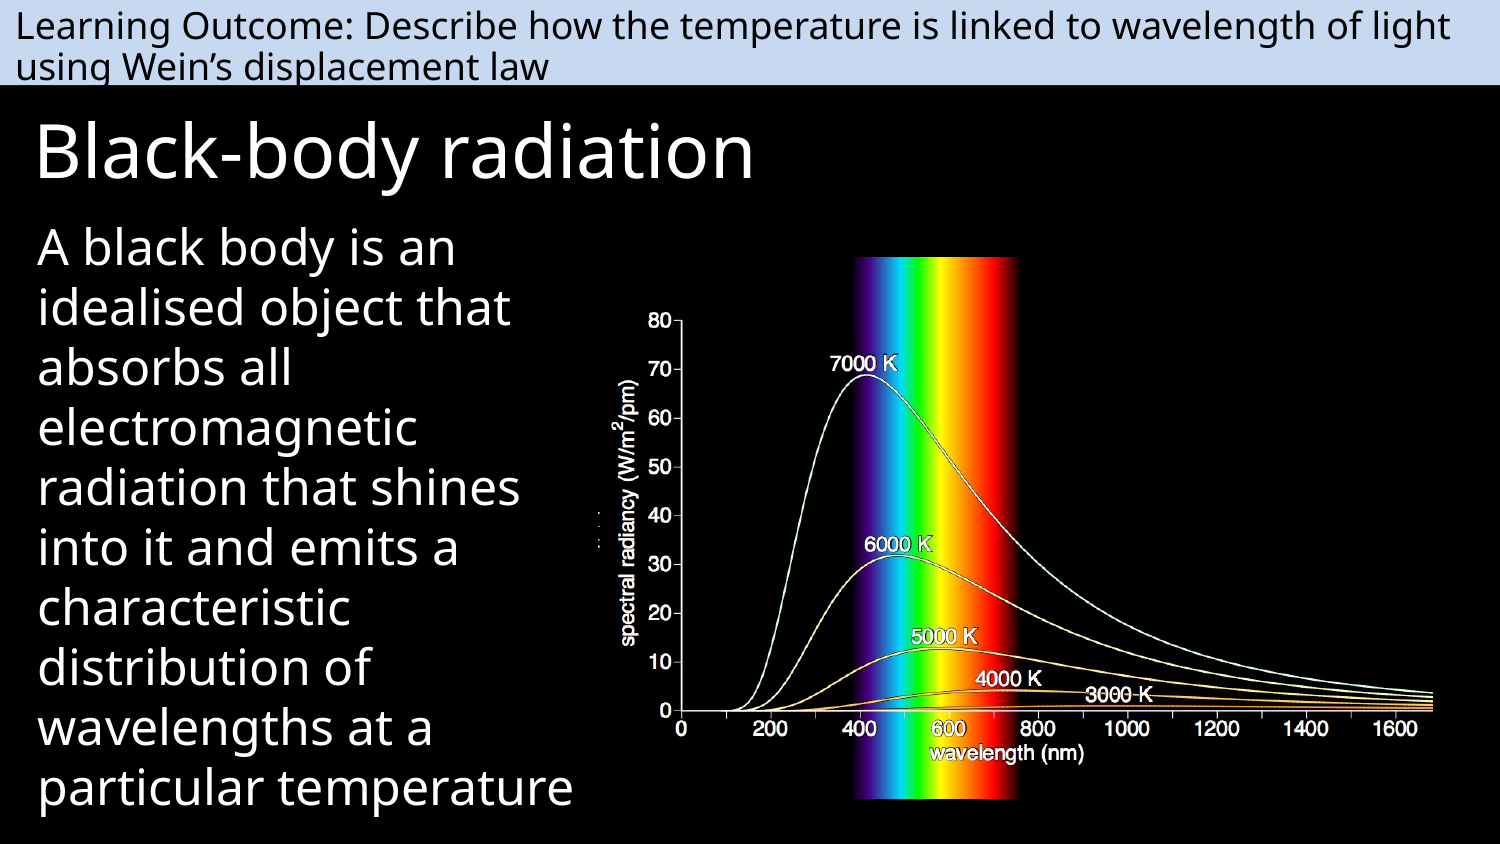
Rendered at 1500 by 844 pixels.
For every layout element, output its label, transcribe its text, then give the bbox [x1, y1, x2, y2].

picture [597, 256, 1433, 800]
text_box Black-body radiation [18, 88, 1180, 195]
text_box Learning Outcome: Describe how the temperature is linked to wavelength of light using Wein’s displacement law [0, 0, 1500, 86]
text_box A black body is an idealised object that absorbs all electromagnetic radiation that shines into it and emits a characteristic distribution of wavelengths at a particular temperature [22, 200, 614, 586]
